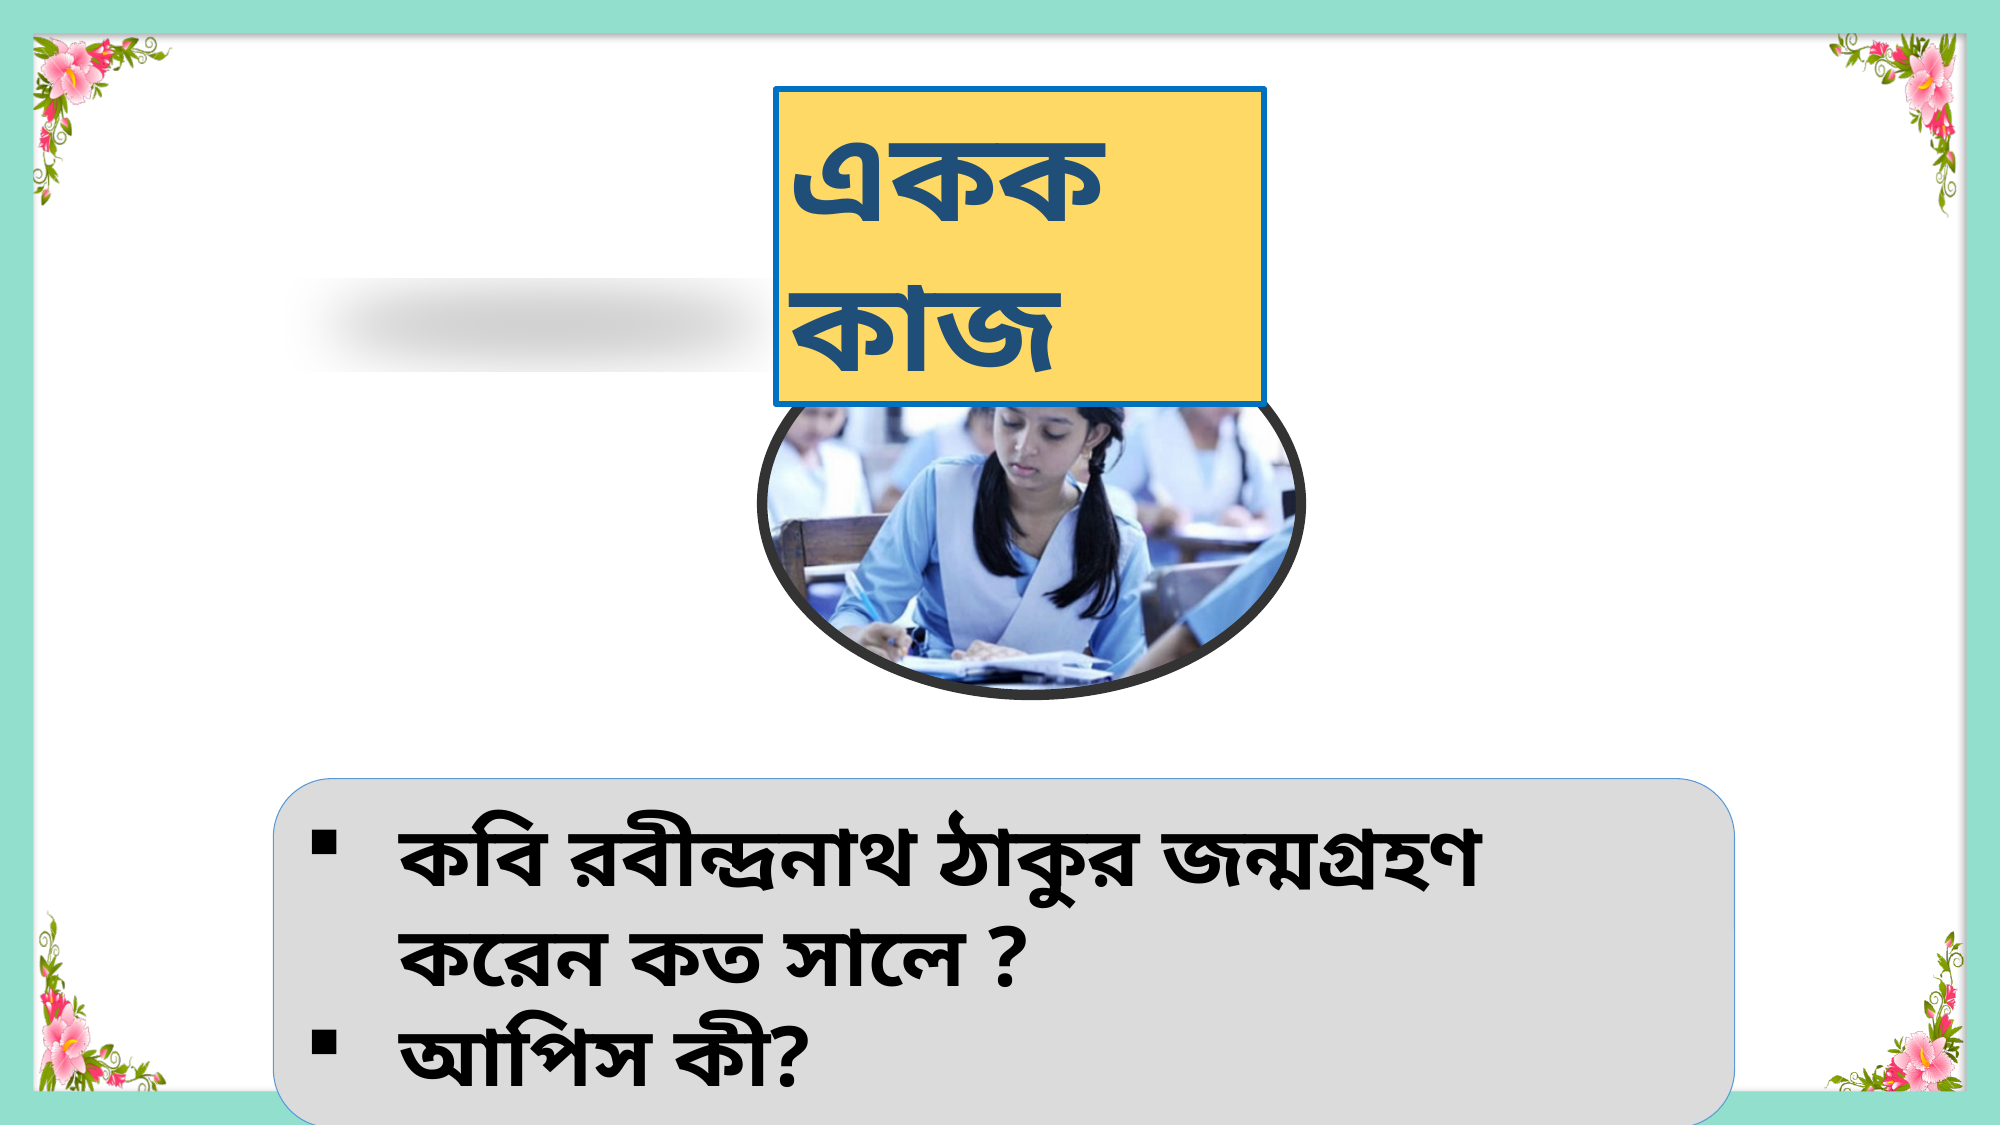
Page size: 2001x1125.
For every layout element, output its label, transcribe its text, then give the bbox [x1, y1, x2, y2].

picture [31, 34, 174, 208]
picture [8, 909, 197, 1091]
picture [1798, 34, 1987, 220]
picture [1822, 928, 1964, 1101]
text_box একক কাজ [775, 89, 1264, 311]
text_box কবি রবীন্দ্রনাথ ঠাকুর জন্মগ্রহণ করেন কত সালে ? আপিস কী? [272, 778, 1736, 1125]
text_box [0, 0, 2000, 1125]
picture [762, 311, 1301, 695]
